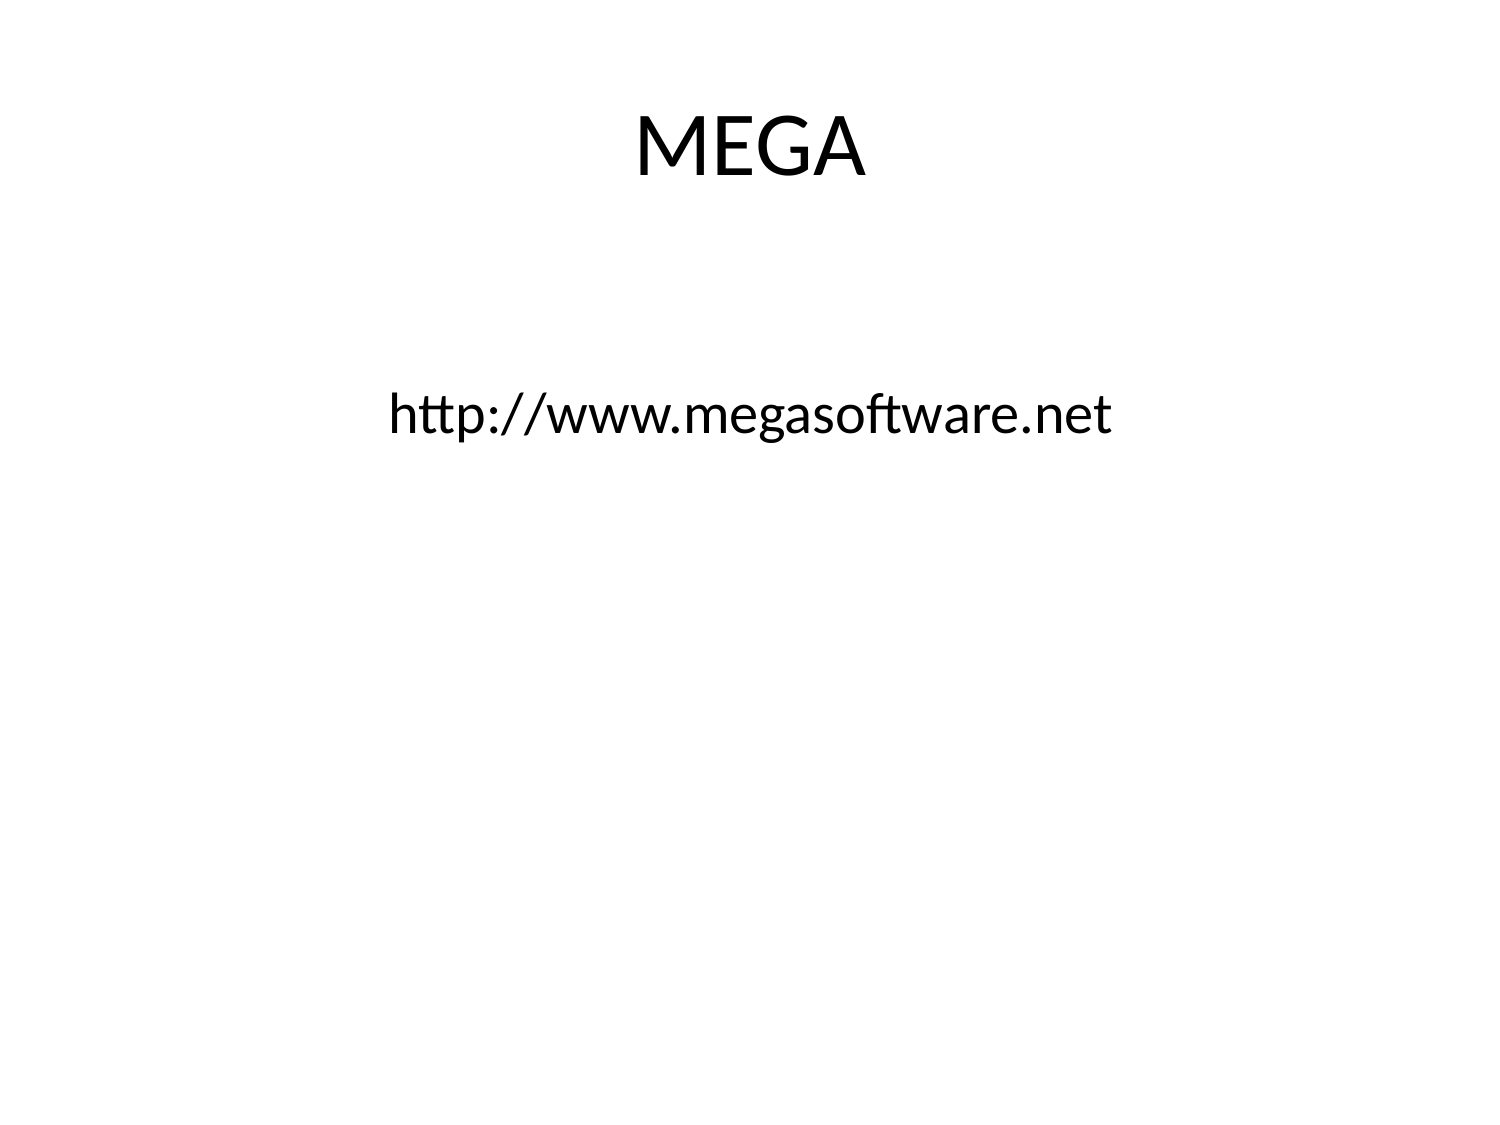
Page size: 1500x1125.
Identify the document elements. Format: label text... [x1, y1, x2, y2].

title MEGA [75, 45, 1425, 233]
text_box http://www.megasoftware.net [373, 367, 1129, 453]
